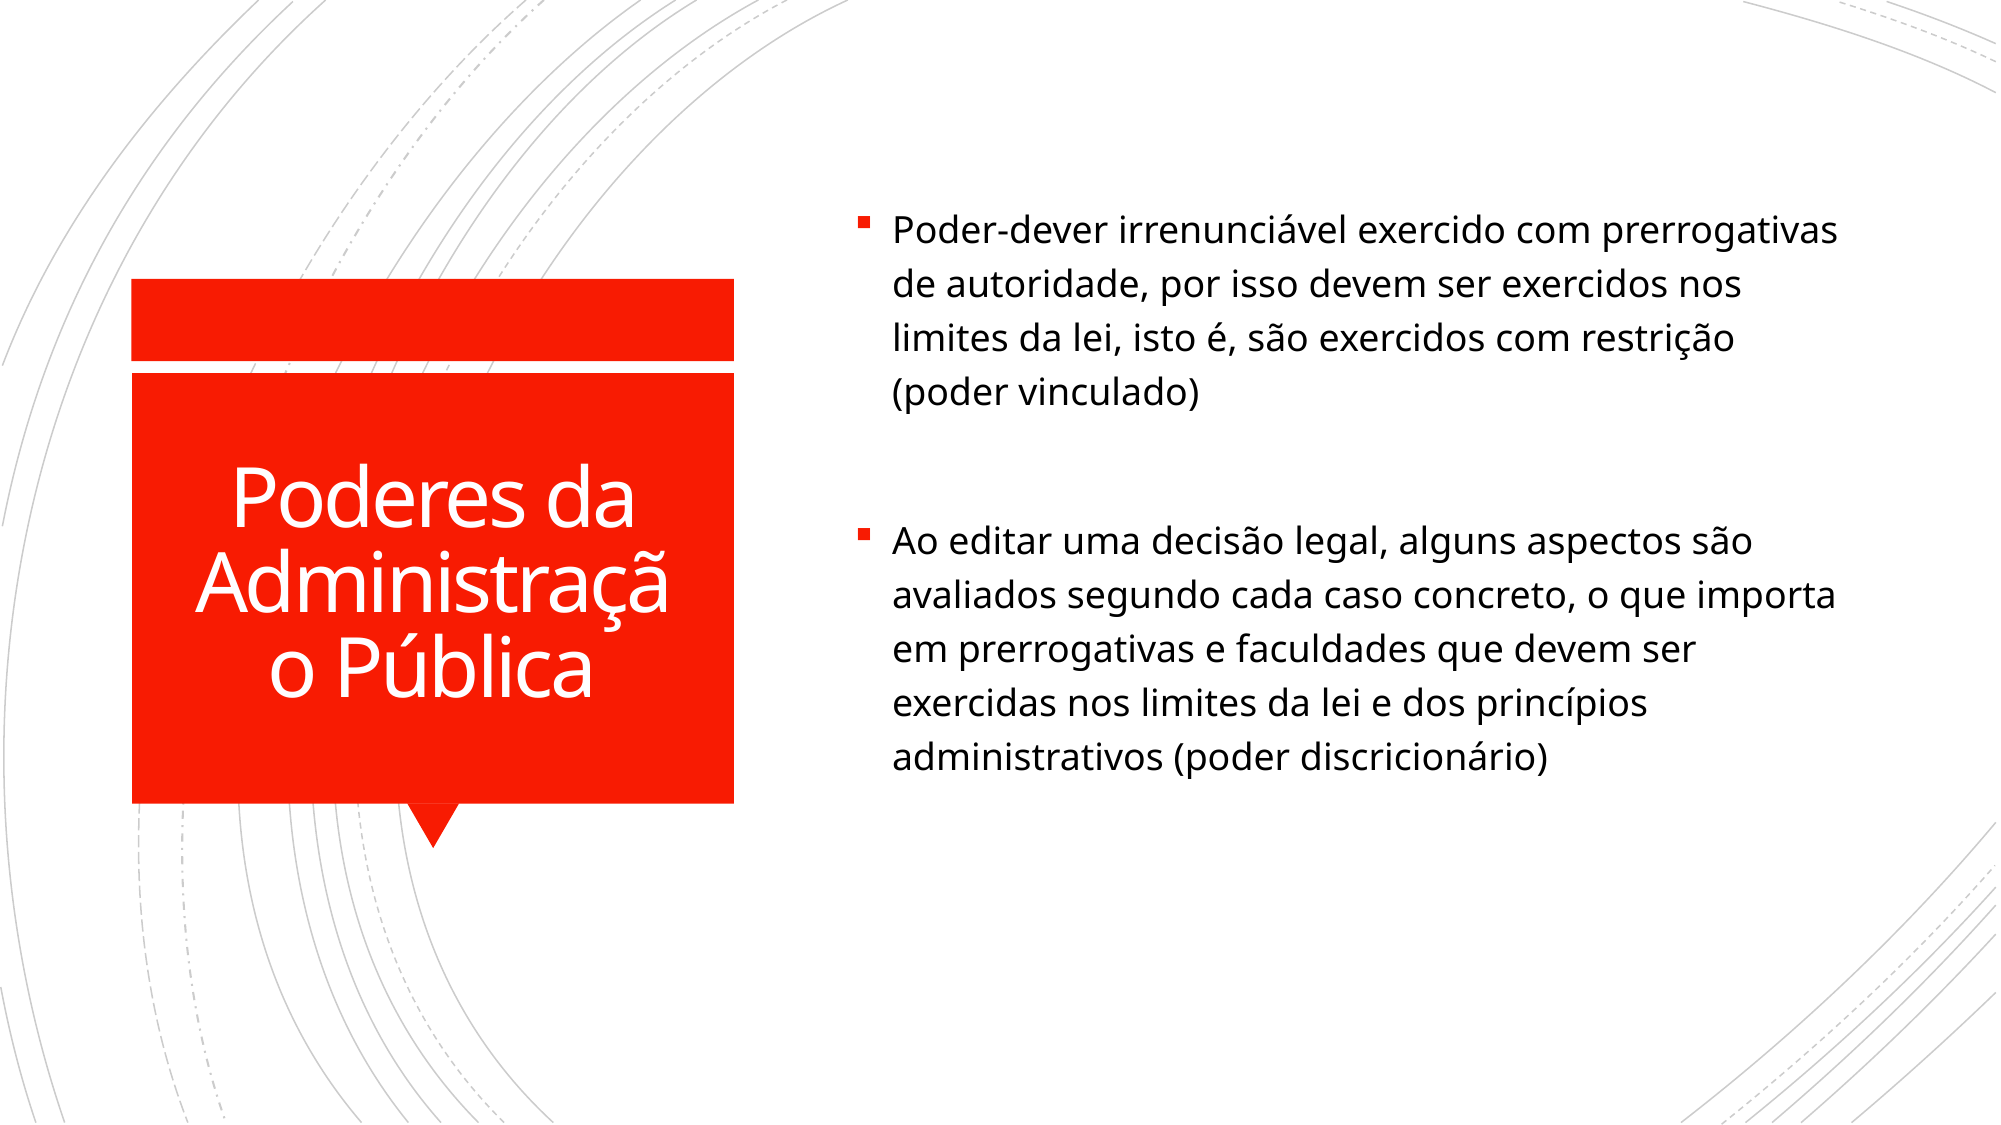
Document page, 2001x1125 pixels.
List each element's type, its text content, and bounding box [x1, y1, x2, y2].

title Poderes da Administração Pública [145, 385, 720, 789]
list Poder-dever irrenunciável exercido com prerrogativas de autoridade, por isso devem ser exercidos nos limites da lei, isto é, são exercidos com restrição (poder vinculado) Ao editar uma decisão legal, alguns aspectos são avaliados segundo cada caso concreto, o que importa em prerrogativas e faculdades que devem ser exercidas nos limites da lei e dos princípios administrativos (poder discricionário) [839, 131, 1871, 993]
